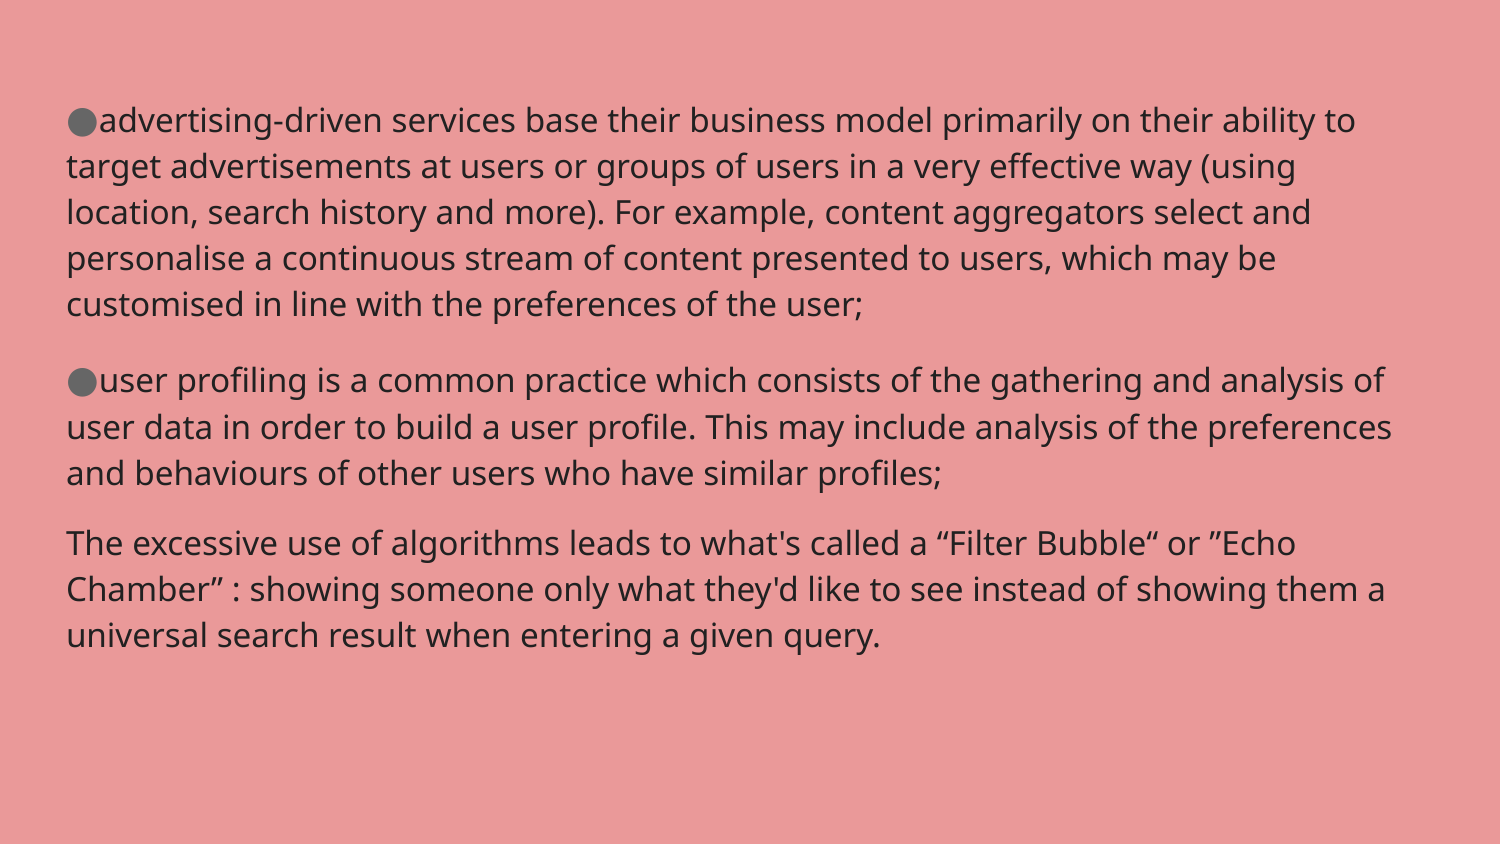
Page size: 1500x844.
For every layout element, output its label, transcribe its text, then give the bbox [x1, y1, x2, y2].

list ●advertising-driven services base their business model primarily on their ability to target advertisements at users or groups of users in a very effective way (using location, search history and more). For example, content aggregators select and personalise a continuous stream of content presented to users, which may be customised in line with the preferences of the user; ●user profiling is a common practice which consists of the gathering and analysis of user data in order to build a user profile. This may include analysis of the preferences and behaviours of other users who have similar profiles; The excessive use of algorithms leads to what's called a “Filter Bubble“ or ”Echo Chamber” : showing someone only what they'd like to see instead of showing them a universal search result when entering a given query. [51, 72, 1449, 750]
